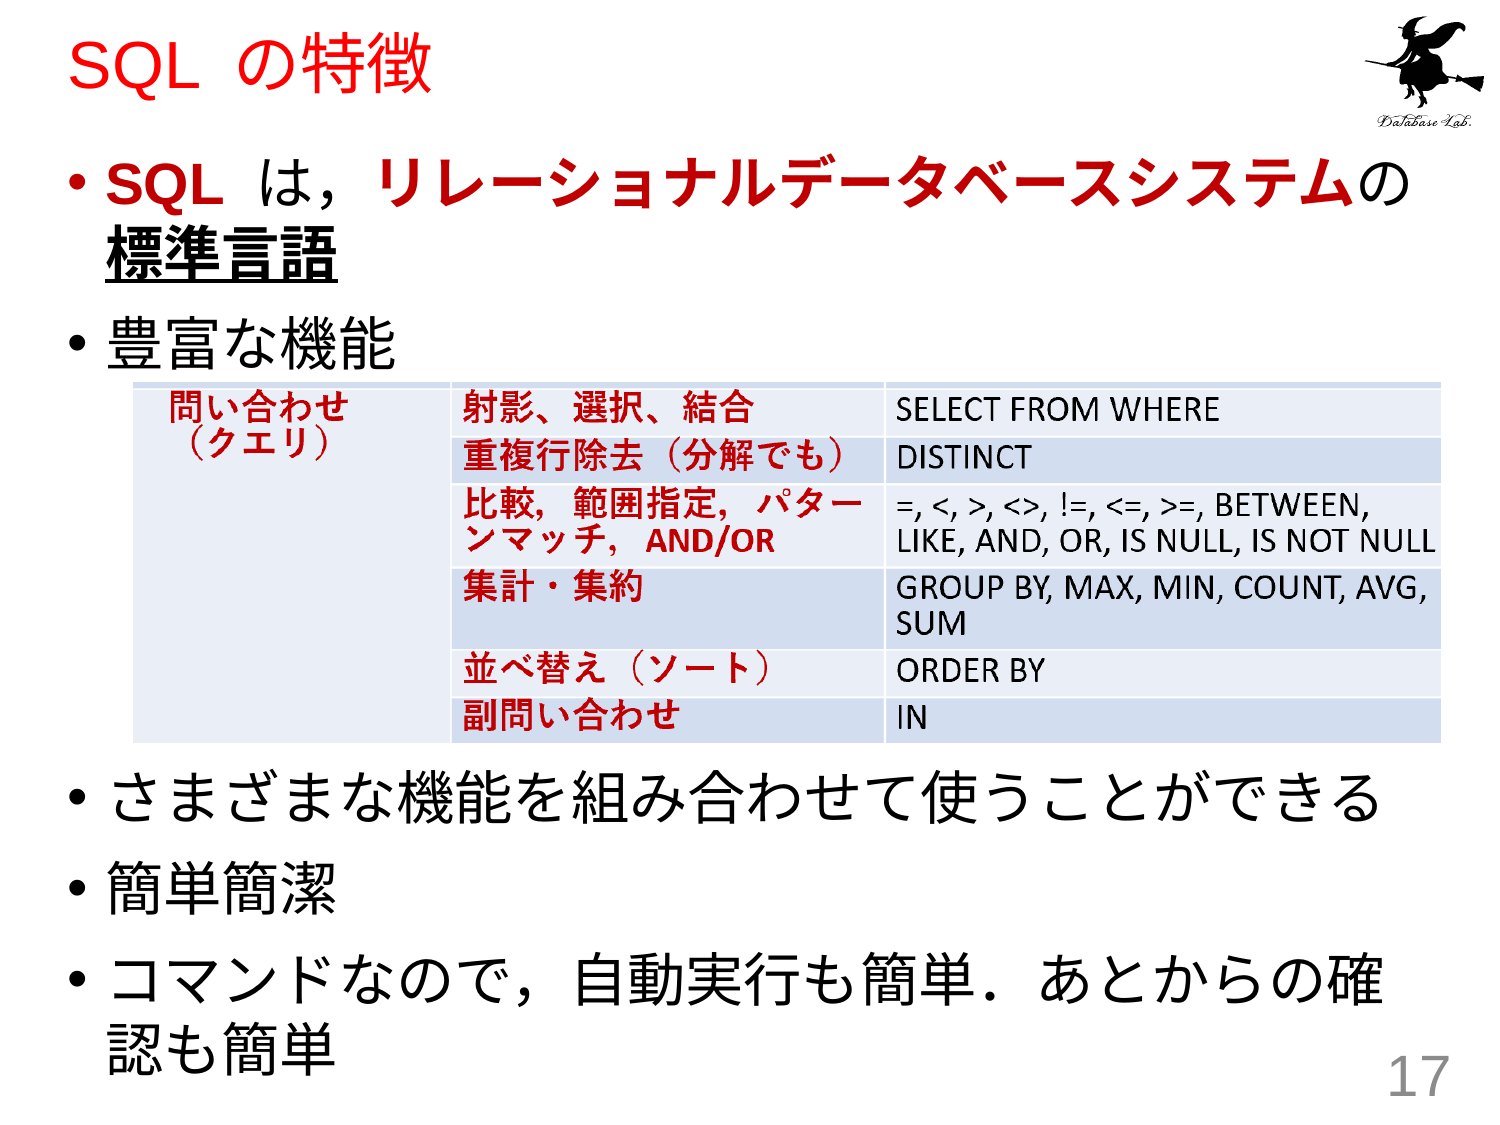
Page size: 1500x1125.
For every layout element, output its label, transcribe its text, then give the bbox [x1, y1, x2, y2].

list SQL は，リレーショナルデータベースシステムの標準言語 豊富な機能 さまざまな機能を組み合わせて使うことができる 簡単簡潔 コマンドなので，自動実行も簡単．あとからの確認も簡単 [52, 138, 1441, 1014]
picture [133, 382, 1441, 743]
title SQL の特徴 [52, 28, 1441, 106]
picture [1362, 14, 1486, 130]
slide_number 17 [1129, 1042, 1467, 1103]
